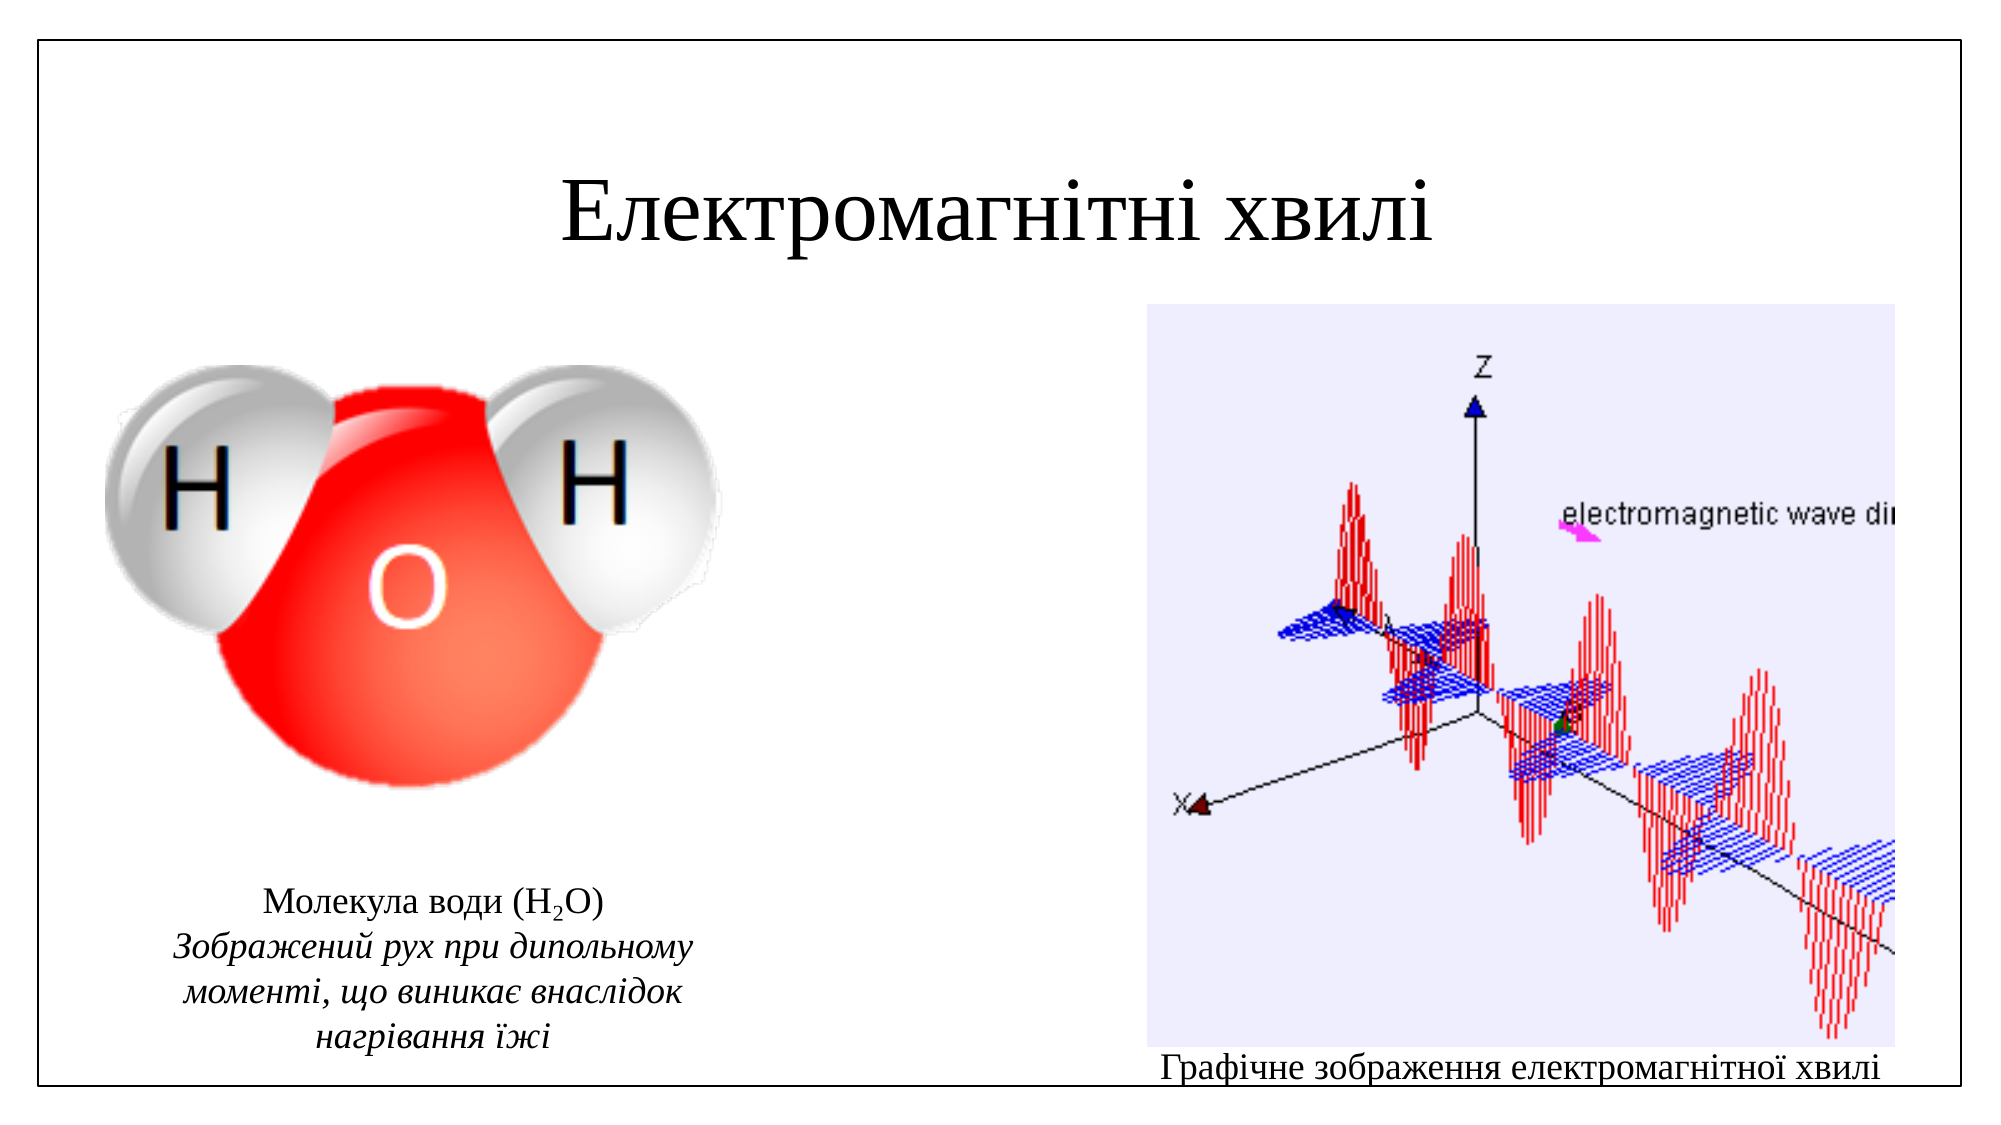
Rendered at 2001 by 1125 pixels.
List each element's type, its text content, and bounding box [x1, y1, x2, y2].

text_box Молекула води (H₂O) Зображений рух при дипольному моменті, що виникає внаслідок нагрівання їжі [94, 868, 773, 1063]
picture [105, 364, 762, 814]
text_box Графічне зображення електромагнітної хвилі [1145, 1053, 1897, 1095]
picture [1147, 304, 1895, 1047]
title Електромагнітні хвилі [187, 99, 1808, 323]
